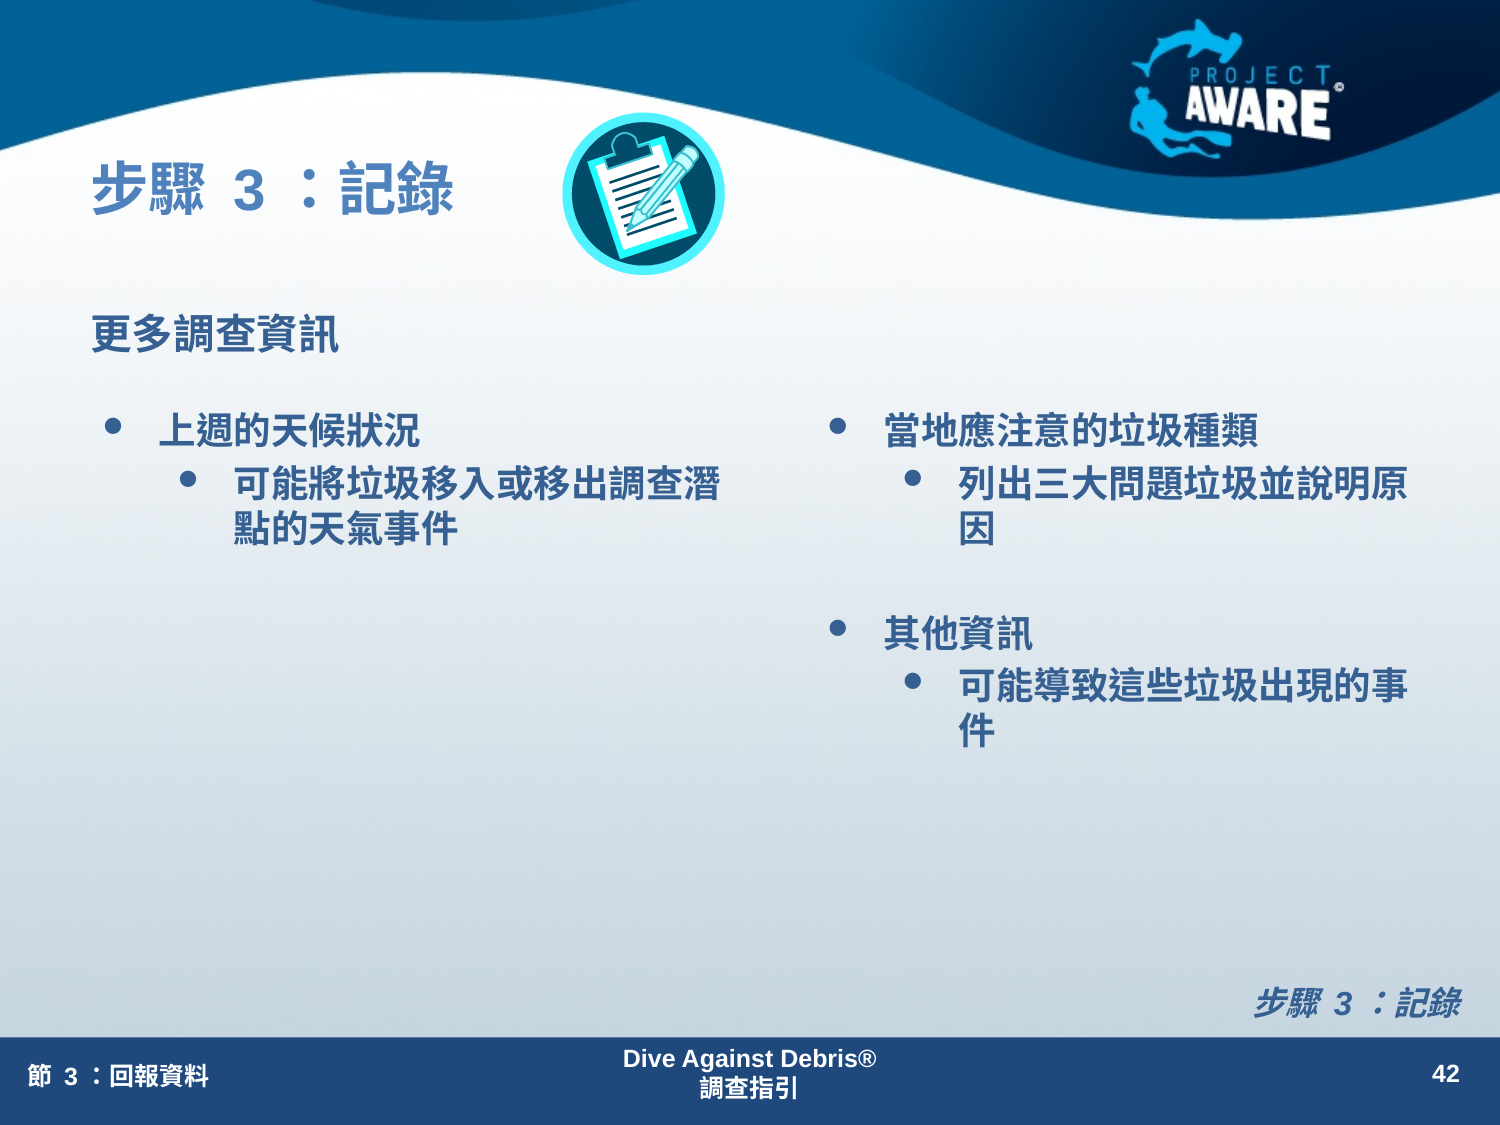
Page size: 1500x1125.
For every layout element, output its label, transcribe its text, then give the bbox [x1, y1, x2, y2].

picture [0, 0, 1500, 1037]
text_box 步驟 3：記錄 [999, 975, 1475, 1025]
list 節 3：回報資料 [12, 1052, 438, 1103]
list 上週的天候狀況 可能將垃圾移入或移出調查潛點的天氣事件 [87, 413, 738, 968]
text_box 當地應注意的垃圾種類 列出三大問題垃圾並說明原因 其他資訊 可能導致這些垃圾出現的事件 [812, 399, 1438, 1000]
footer Dive Against Debris® 調查指引 [587, 1042, 913, 1103]
title 步驟 3：記錄 [75, 145, 950, 299]
slide_number 42 [1350, 1042, 1475, 1103]
list 更多調查資訊 [75, 299, 1413, 413]
